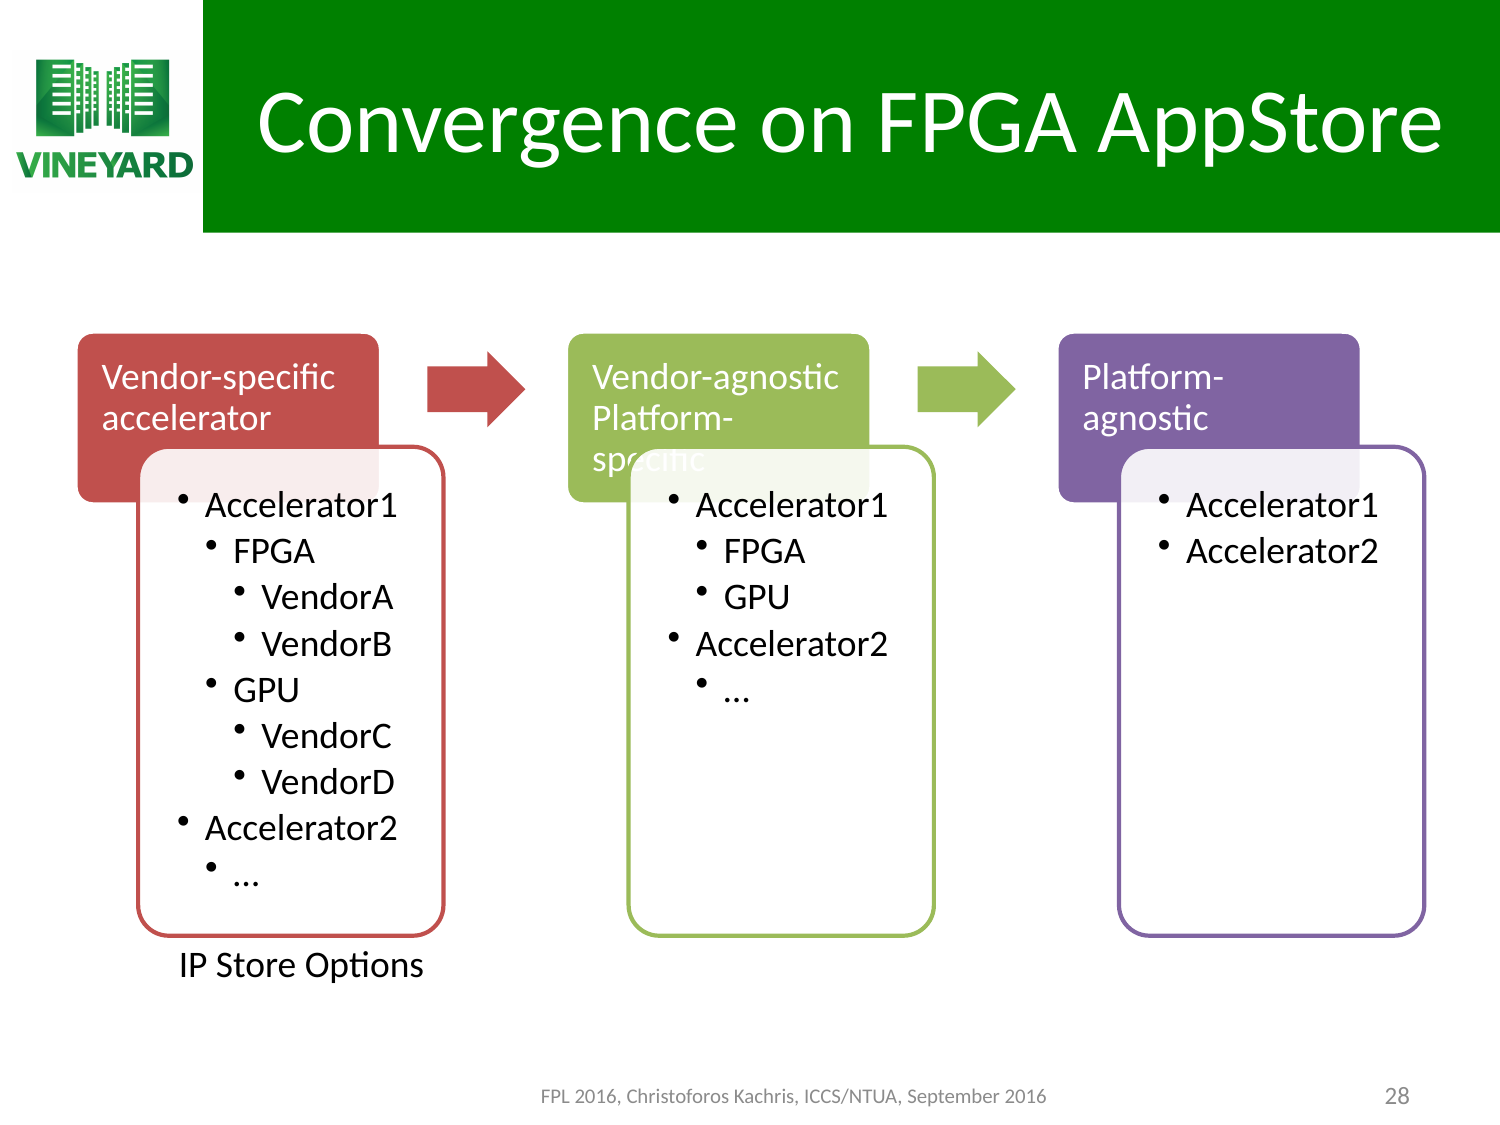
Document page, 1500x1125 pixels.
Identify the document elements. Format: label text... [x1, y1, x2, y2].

title Convergence on FPGA AppStore [203, 0, 1500, 233]
footer FPL 2016, Christoforos Kachris, ICCS/NTUA, September 2016 [425, 1065, 1074, 1125]
slide_number 28 [1074, 1065, 1425, 1125]
picture [12, 50, 203, 193]
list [74, 262, 1426, 1006]
